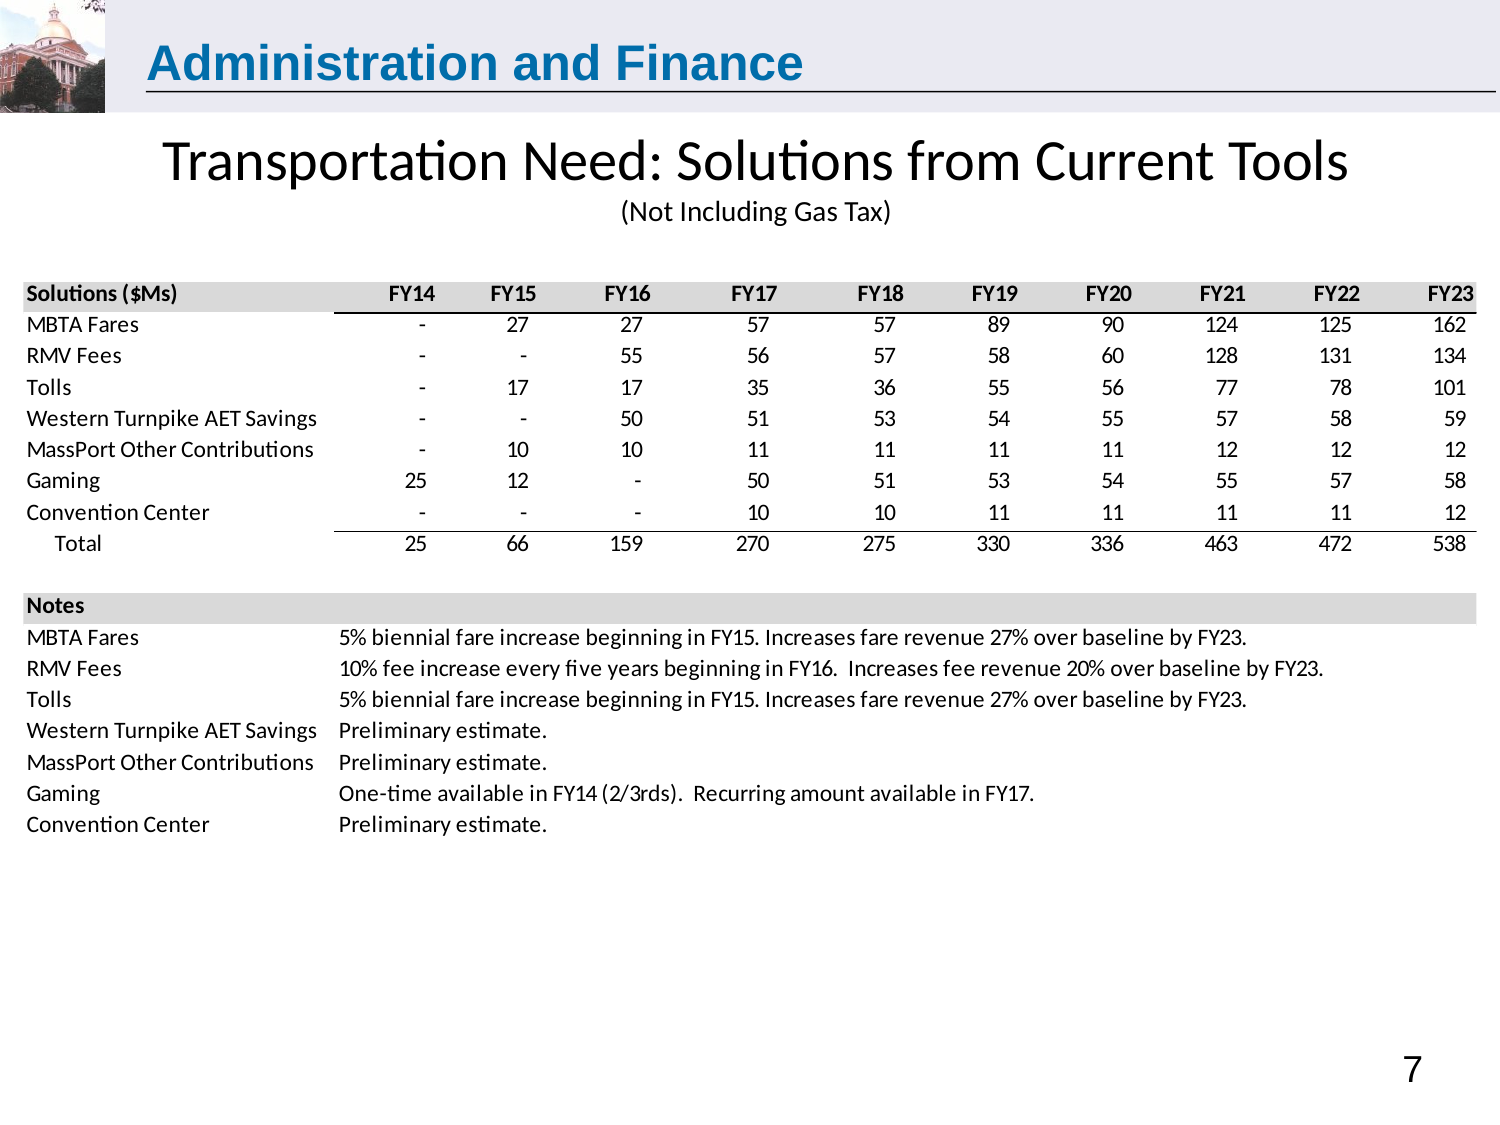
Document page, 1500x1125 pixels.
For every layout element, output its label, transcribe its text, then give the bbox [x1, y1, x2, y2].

picture [0, 0, 105, 113]
picture [21, 280, 1479, 845]
title Transportation Need: Solutions from Current Tools (Not Including Gas Tax) [118, 137, 1394, 213]
